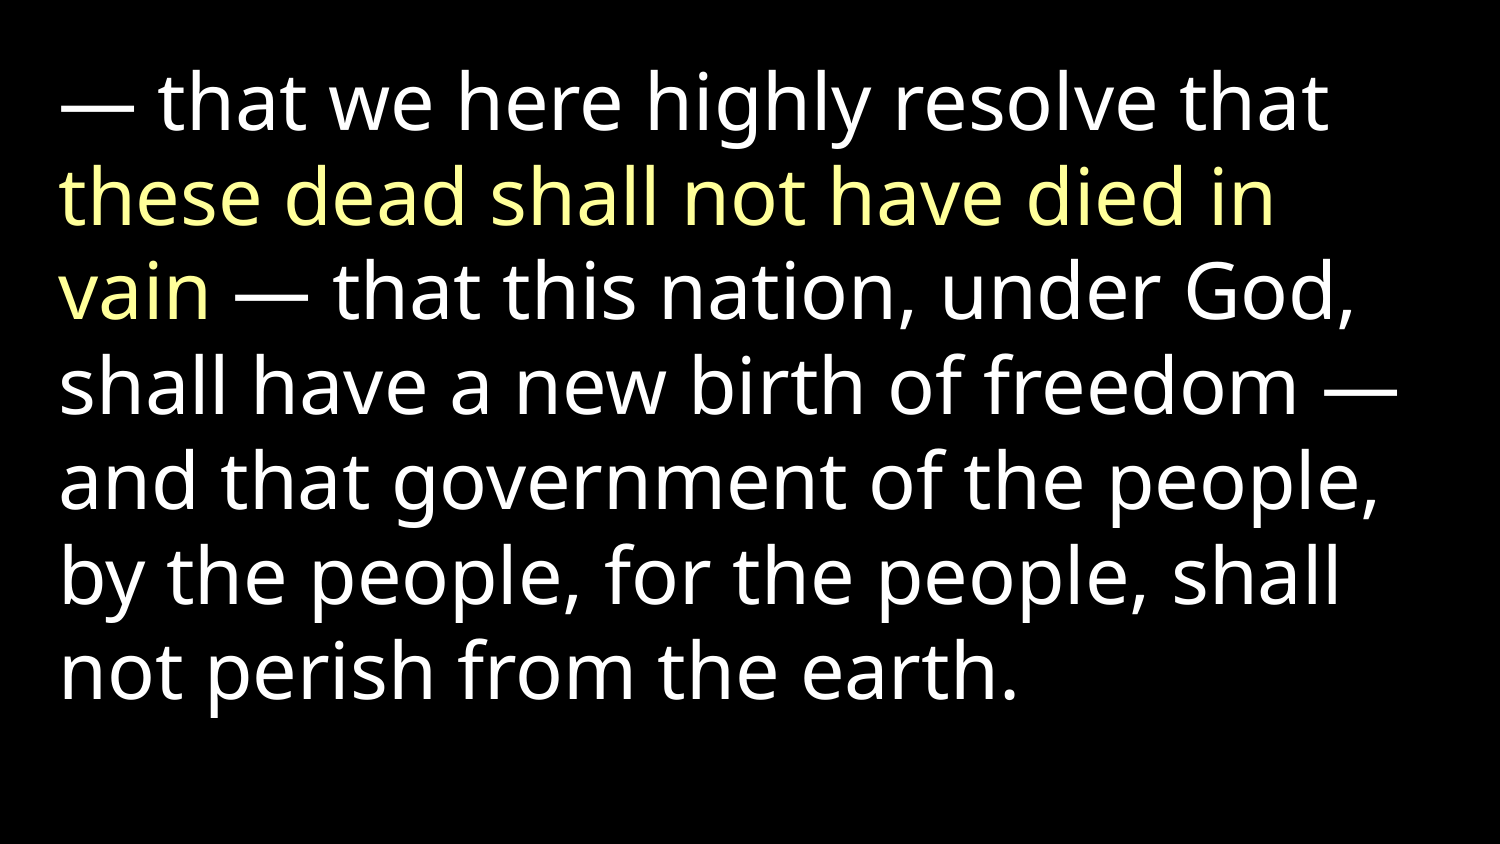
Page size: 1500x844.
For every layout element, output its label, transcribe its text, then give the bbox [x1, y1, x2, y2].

list — that we here highly resolve that these dead shall not have died in vain — that this nation, under God, shall have a new birth of freedom — and that government of the people, by the people, for the people, shall not perish from the earth. [50, 46, 1425, 810]
